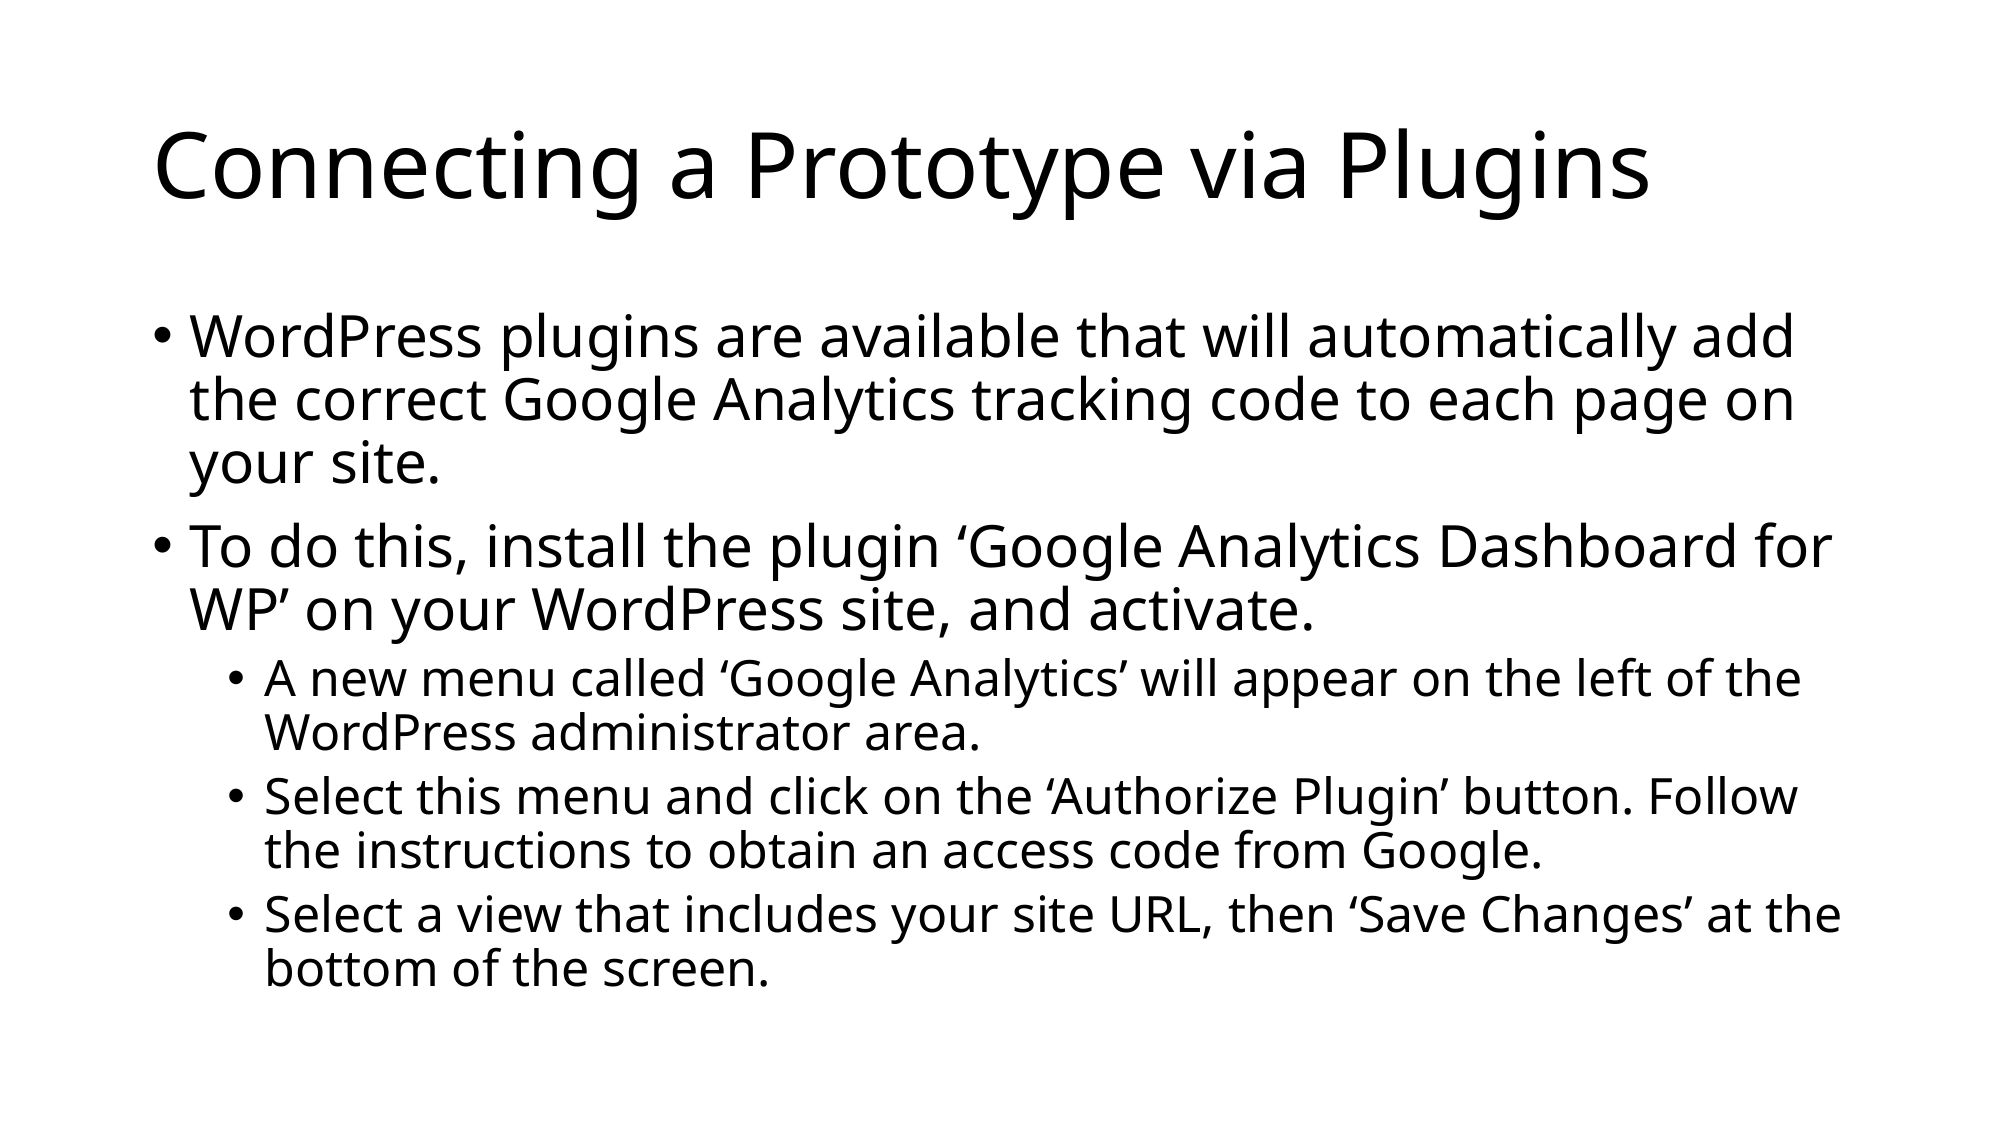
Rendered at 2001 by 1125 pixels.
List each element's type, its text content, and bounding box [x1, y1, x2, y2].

title Connecting a Prototype via Plugins [137, 59, 1863, 278]
list WordPress plugins are available that will automatically add the correct Google Analytics tracking code to each page on your site. To do this, install the plugin ‘Google Analytics Dashboard for WP’ on your WordPress site, and activate. A new menu called ‘Google Analytics’ will appear on the left of the WordPress administrator area. Select this menu and click on the ‘Authorize Plugin’ button. Follow the instructions to obtain an access code from Google. Select a view that includes your site URL, then ‘Save Changes’ at the bottom of the screen. [137, 299, 1863, 1014]
